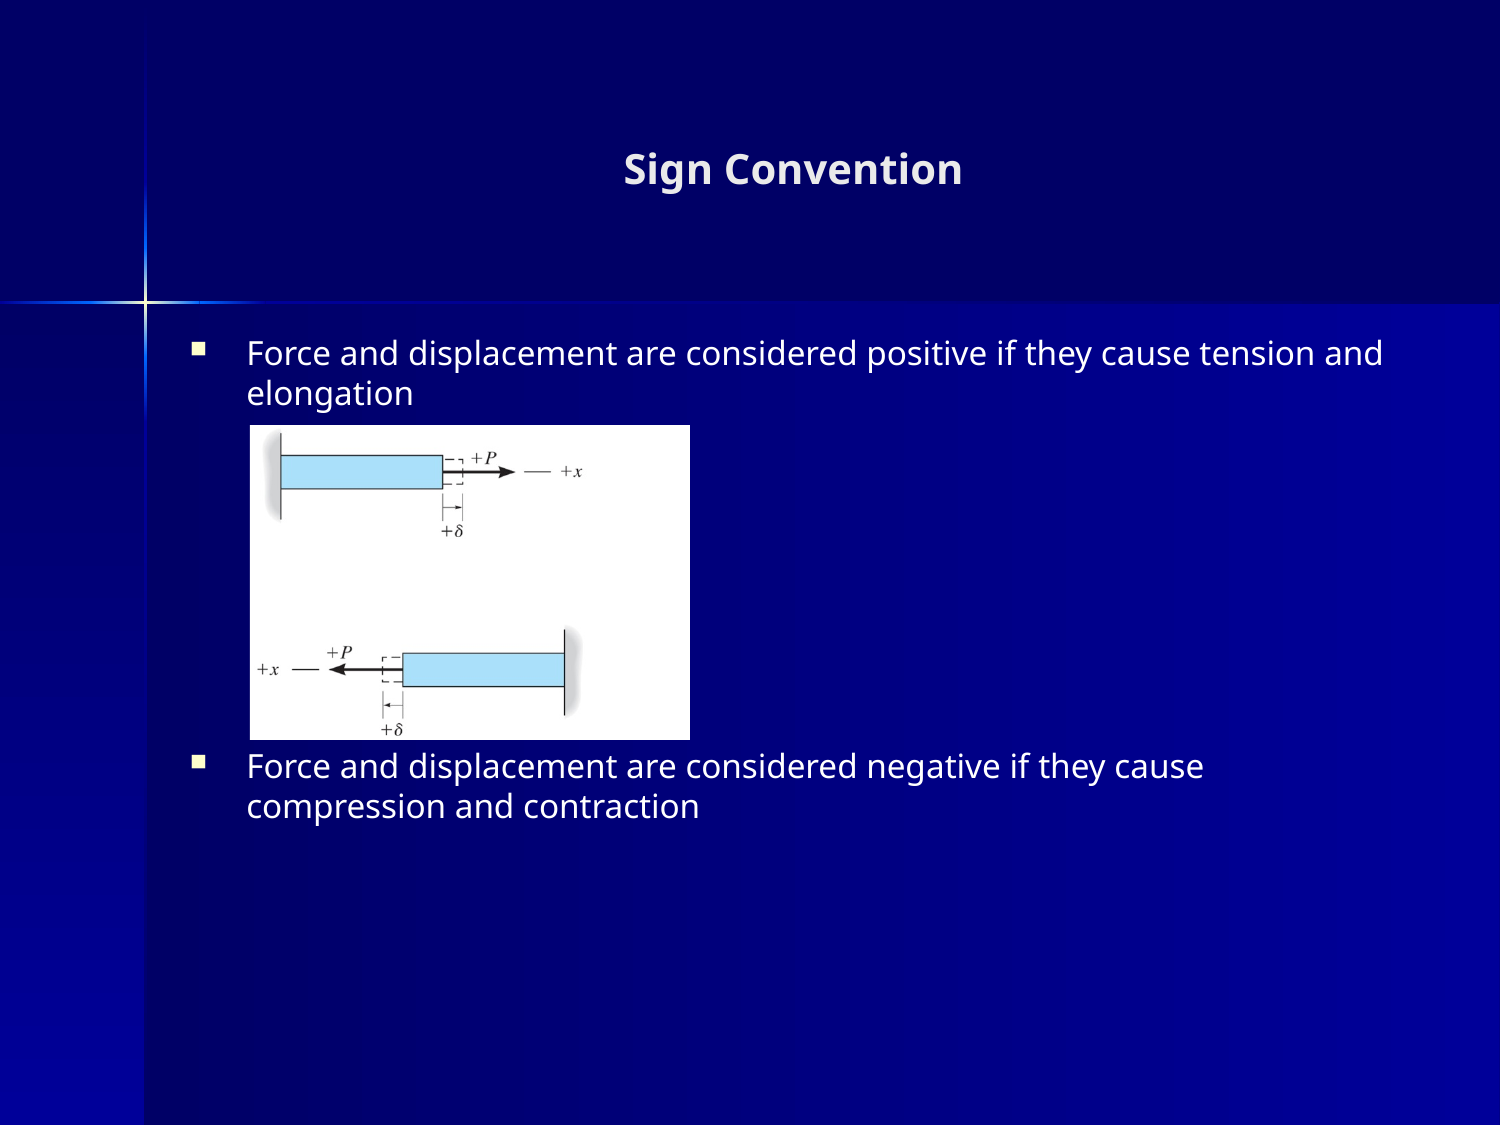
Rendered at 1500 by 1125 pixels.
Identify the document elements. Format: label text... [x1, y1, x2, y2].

list Force and displacement are considered positive if they cause tension and elongation Force and displacement are considered negative if they cause compression and contraction [174, 324, 1413, 1001]
title Sign Convention [174, 49, 1413, 286]
picture [249, 424, 691, 741]
